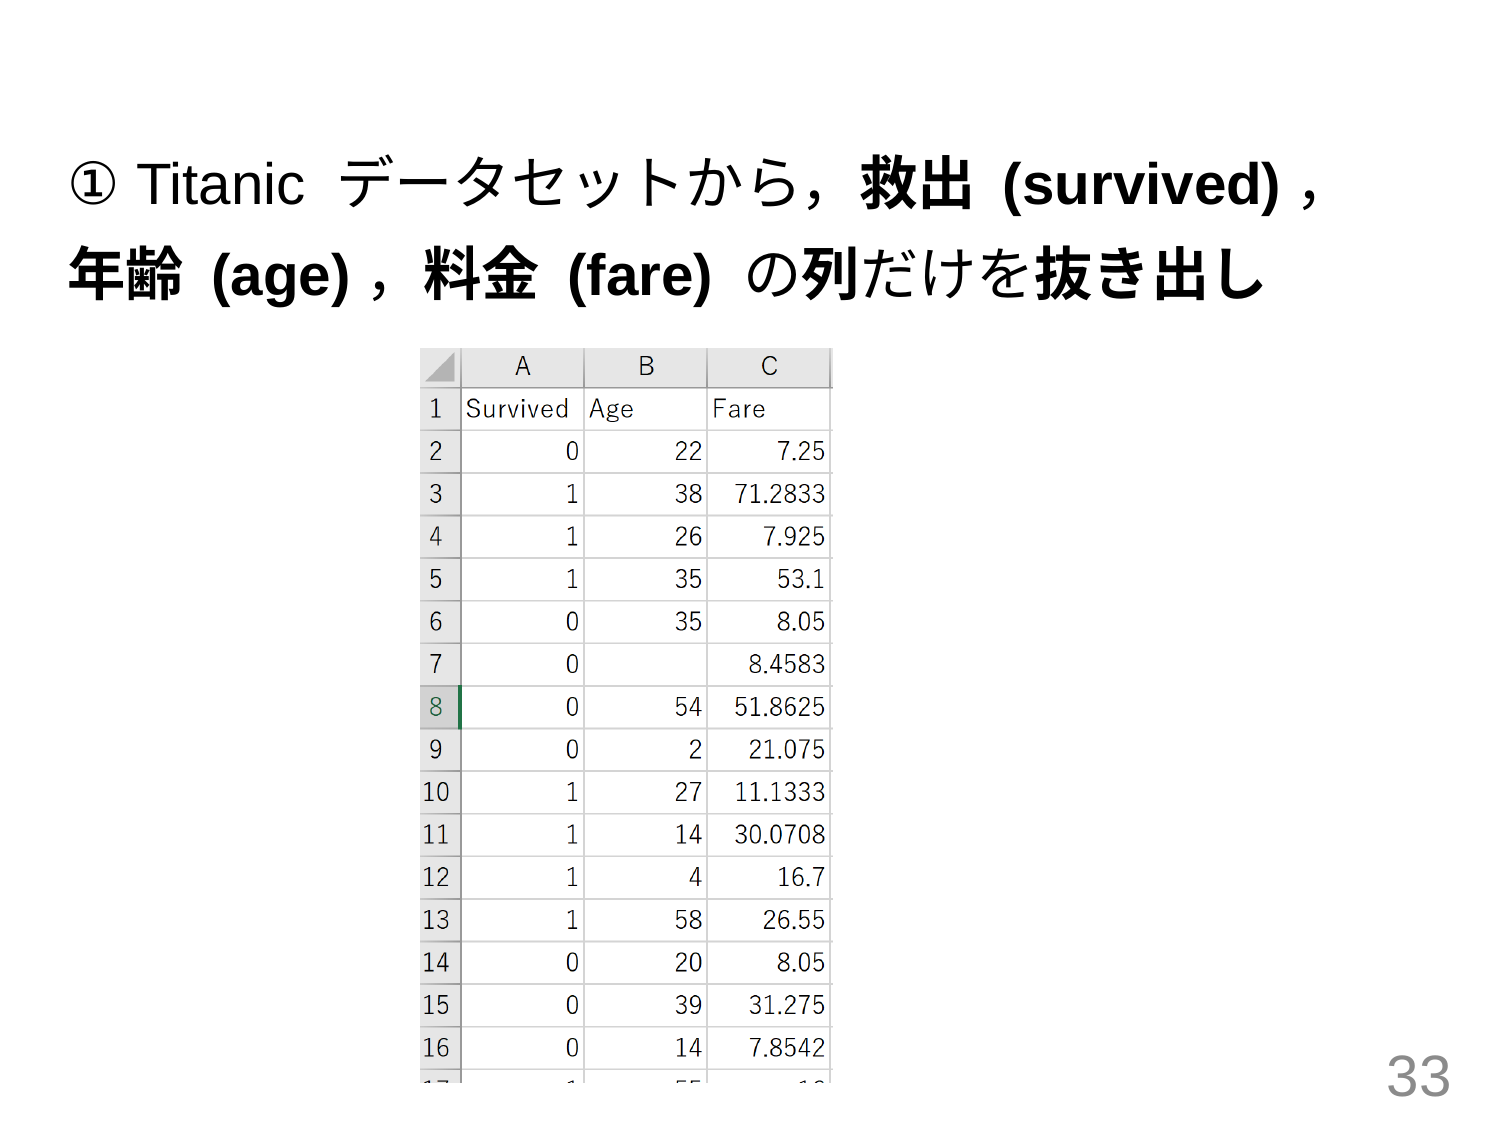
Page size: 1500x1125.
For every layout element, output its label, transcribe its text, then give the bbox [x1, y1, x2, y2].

picture [420, 348, 833, 1083]
slide_number 33 [1129, 1042, 1467, 1103]
list ① Titanic データセットから，救出 (survived)， 年齢 (age)，料金 (fare) の列だけを抜き出し [52, 138, 1441, 337]
